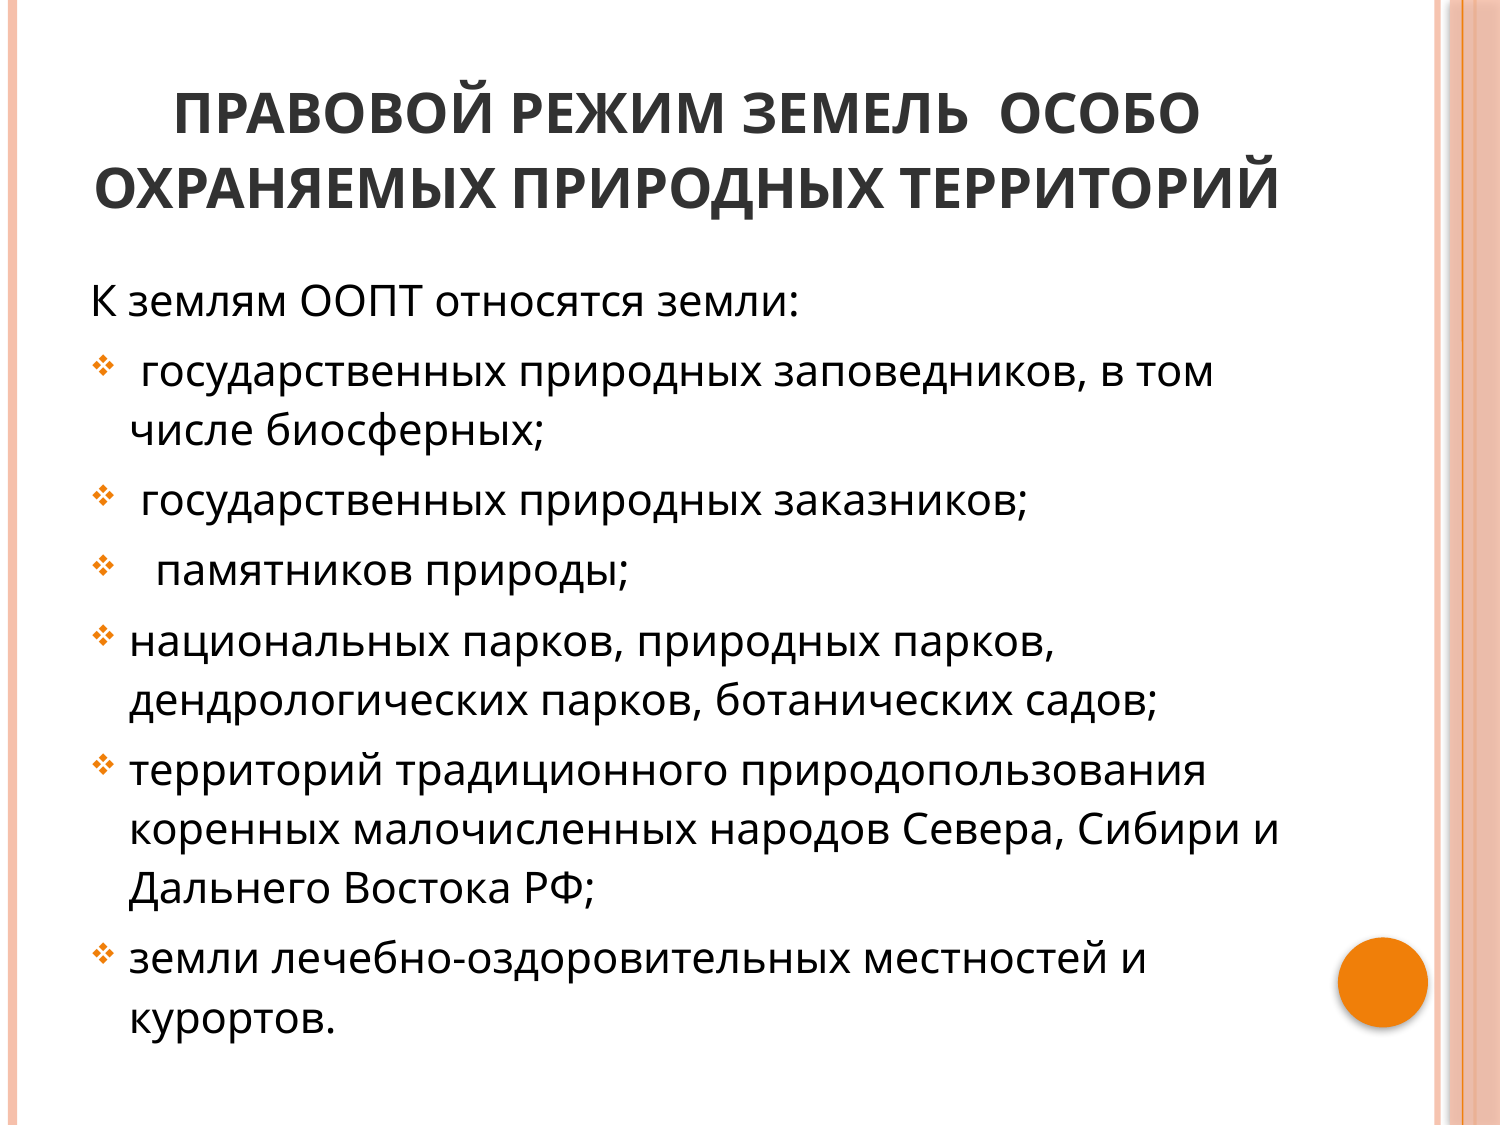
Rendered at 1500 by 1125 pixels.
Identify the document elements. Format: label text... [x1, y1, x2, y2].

list К землям ООПТ относятся земли: государственных природных заповедников, в том числе биосферных; государственных природных заказников; памятников природы; национальных парков, природных парков, дендрологических парков, ботанических садов; территорий традиционного природопользования коренных малочисленных народов Севера, Сибири и Дальнего Востока РФ; земли лечебно-оздоровительных местностей и курортов. [75, 262, 1300, 1062]
title Правовой режим земель особо охраняемых природных территорий [75, 45, 1300, 233]
